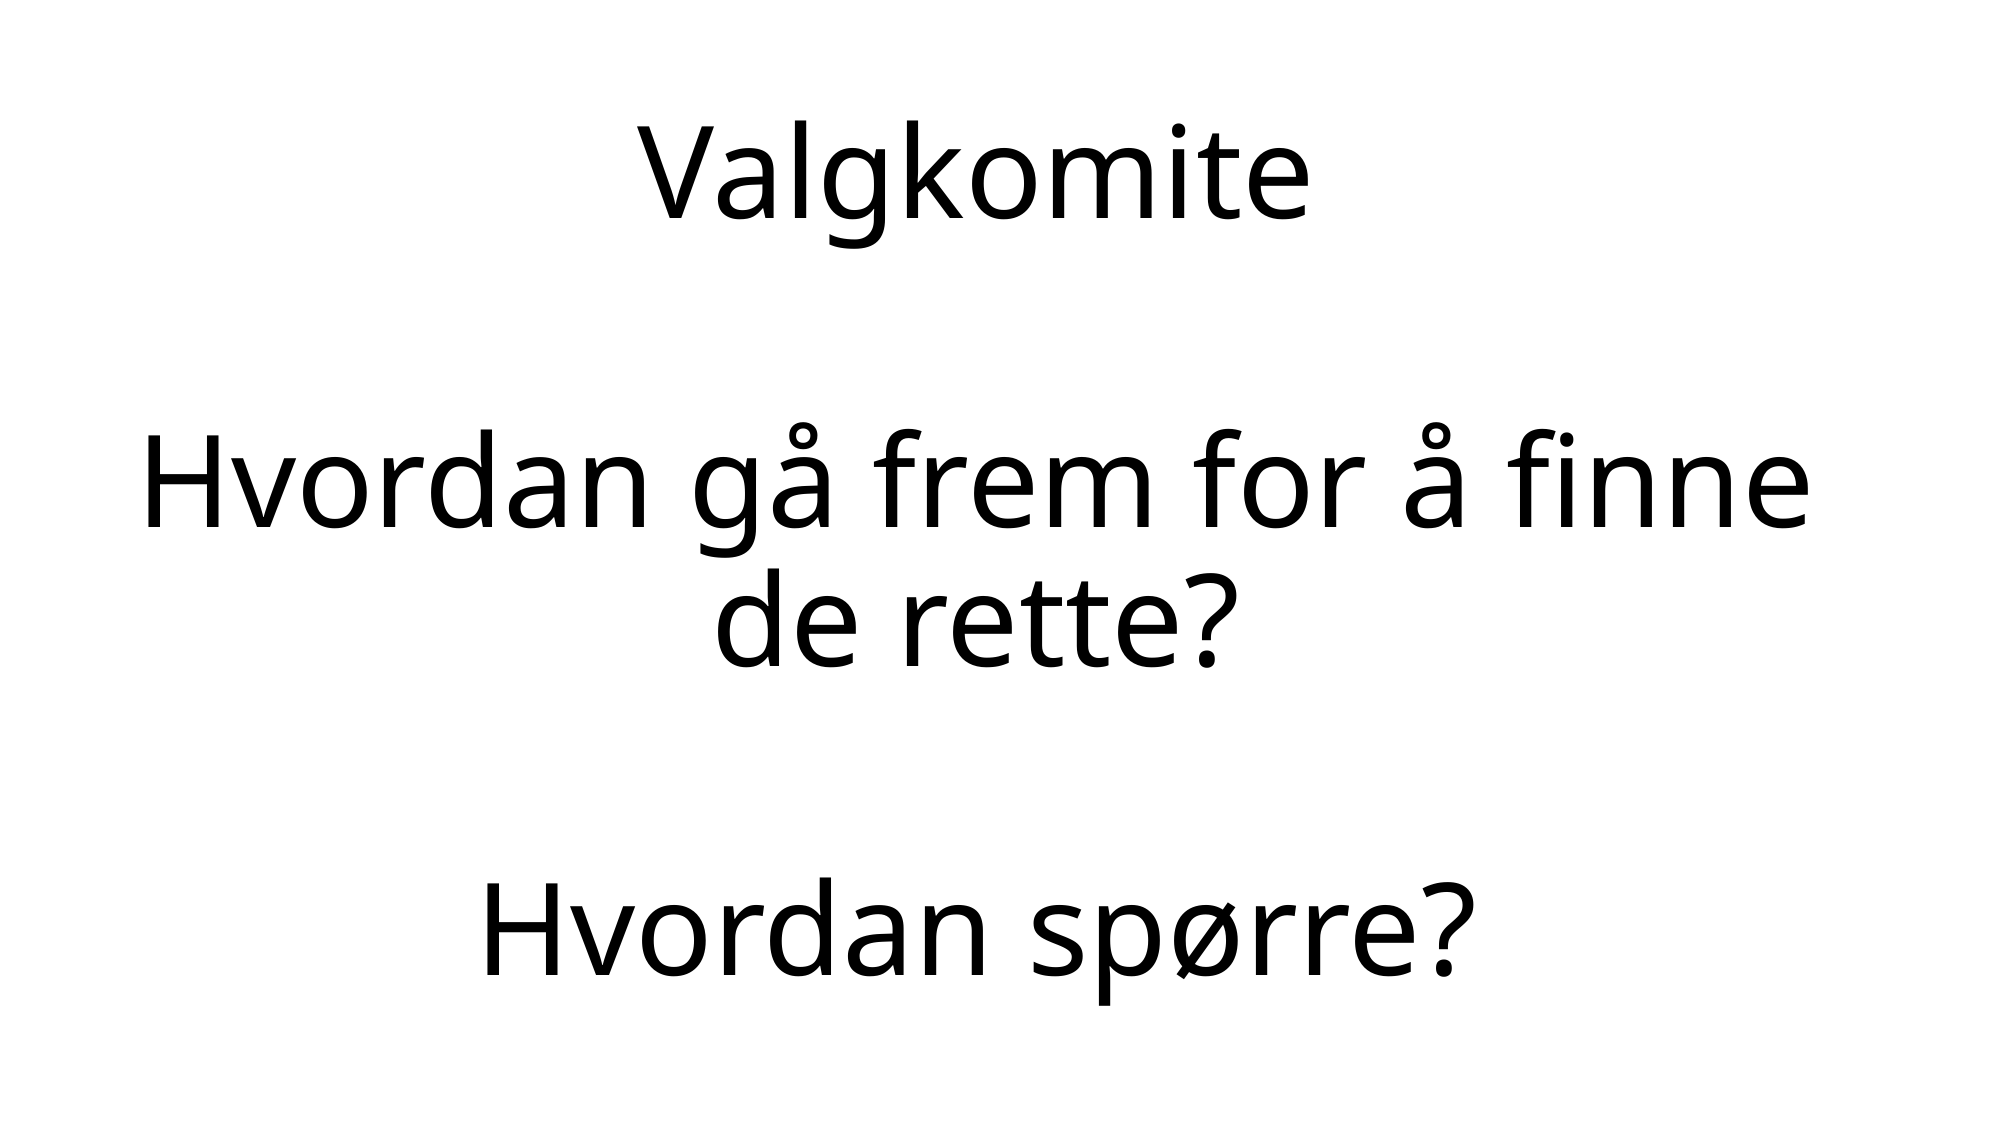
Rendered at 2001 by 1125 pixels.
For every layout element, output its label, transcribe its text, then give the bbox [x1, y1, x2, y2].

list Valgkomite Hvordan gå frem for å finne de rette? Hvordan spørre? [90, 99, 1863, 1014]
